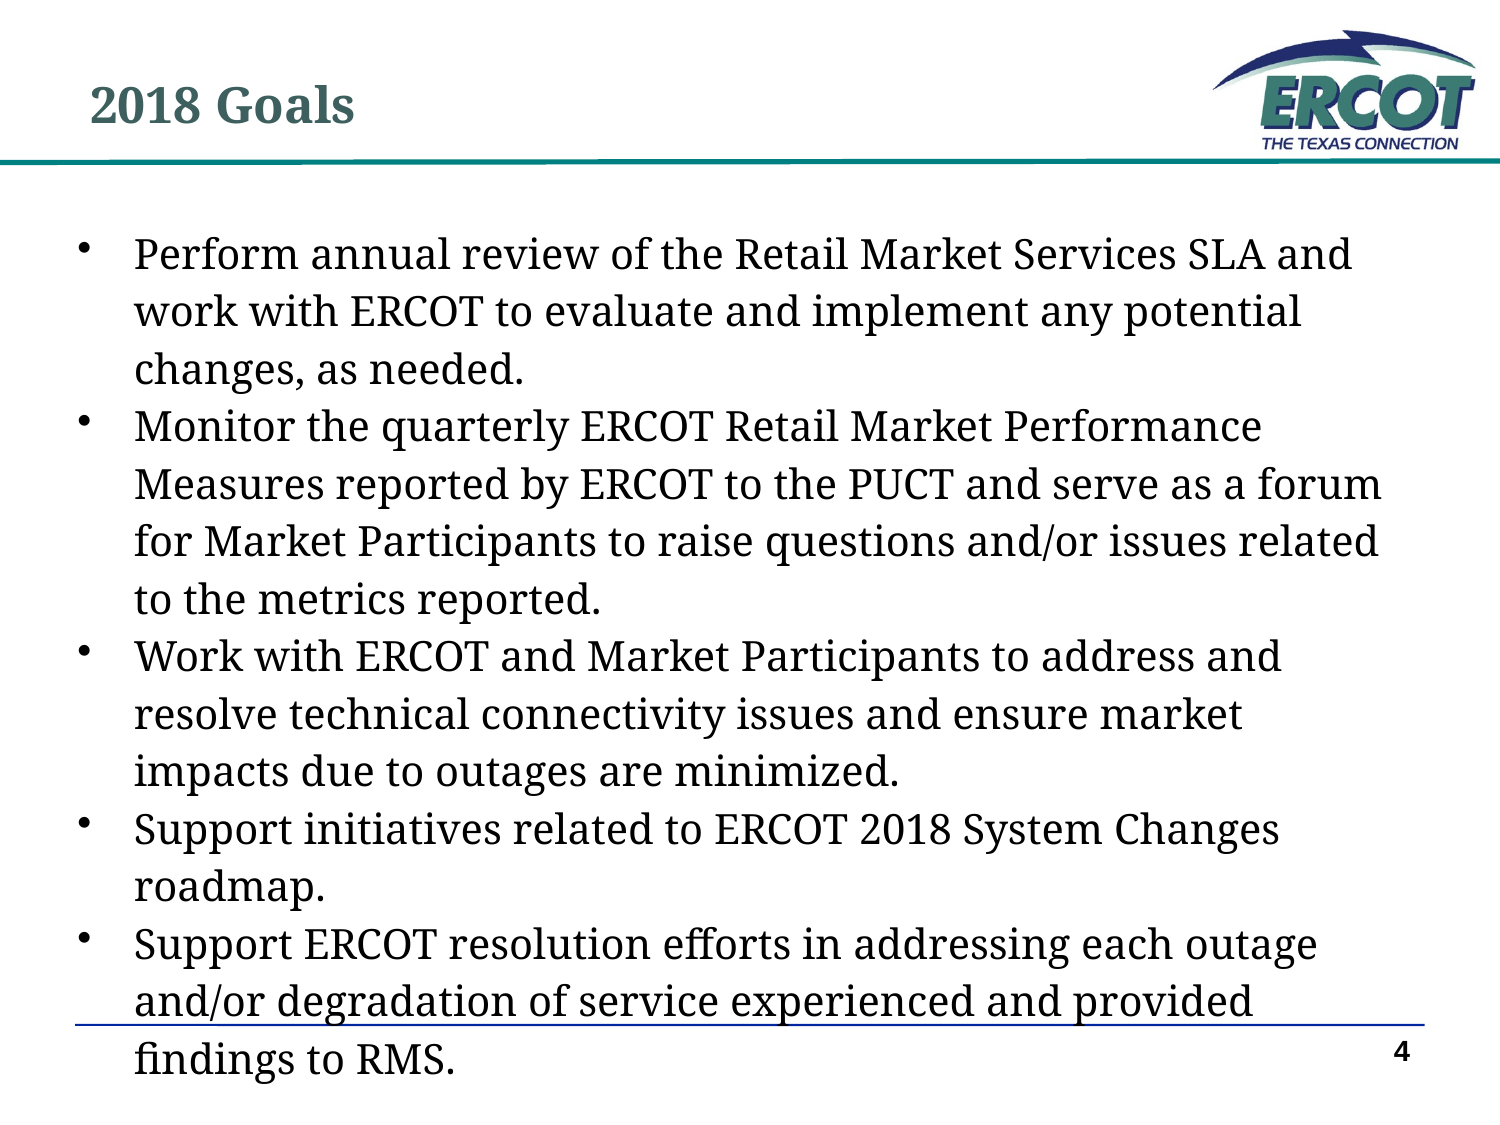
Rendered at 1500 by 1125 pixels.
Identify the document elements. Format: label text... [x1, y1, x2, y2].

slide_number 4 [1074, 1024, 1425, 1103]
picture [1200, 12, 1488, 158]
list Perform annual review of the Retail Market Services SLA and work with ERCOT to evaluate and implement any potential changes, as needed. Monitor the quarterly ERCOT Retail Market Performance Measures reported by ERCOT to the PUCT and serve as a forum for Market Participants to raise questions and/or issues related to the metrics reported. Work with ERCOT and Market Participants to address and resolve technical connectivity issues and ensure market impacts due to outages are minimized. Support initiatives related to ERCOT 2018 System Changes roadmap. Support ERCOT resolution efforts in addressing each outage and/or degradation of service experienced and provided findings to RMS. [62, 212, 1413, 955]
title 2018 Goals [75, 45, 1425, 163]
